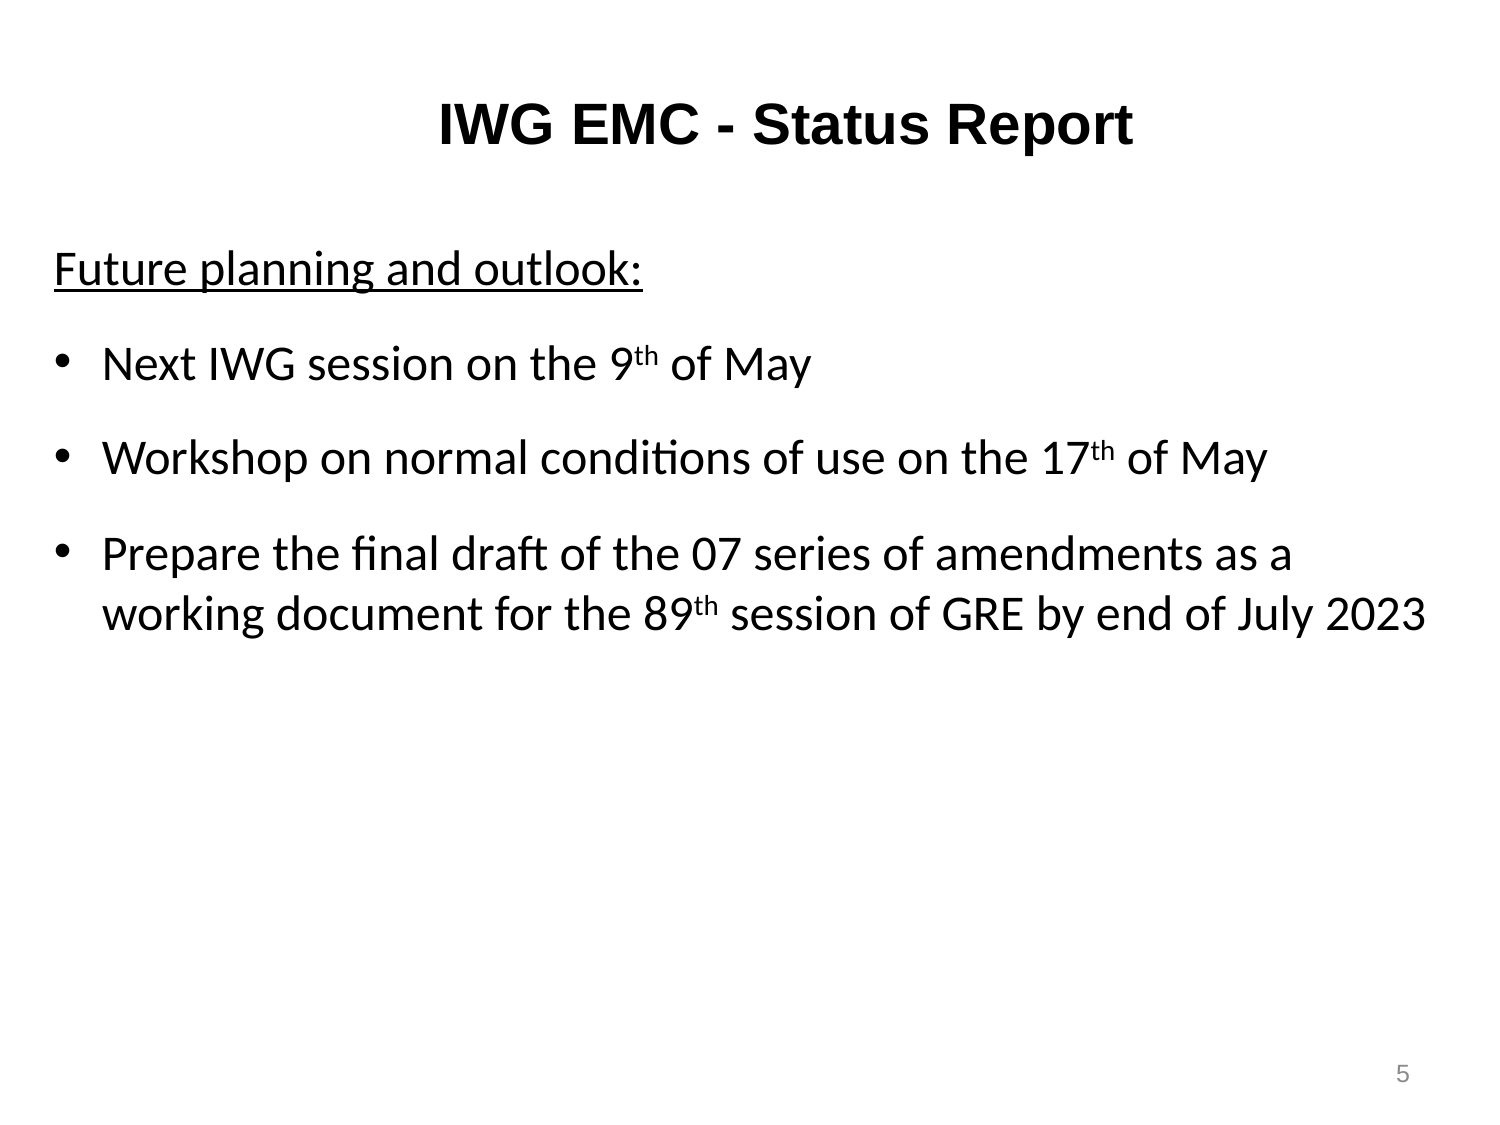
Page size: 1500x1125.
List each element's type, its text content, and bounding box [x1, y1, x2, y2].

text_box IWG EMC - Status Report [78, 67, 1496, 174]
text_box Future planning and outlook: Next IWG session on the 9th of May Workshop on normal conditions of use on the 17th of May Prepare the final draft of the 07 series of amendments as a working document for the 89th session of GRE by end of July 2023 [39, 227, 1471, 1043]
slide_number 5 [1074, 1042, 1425, 1103]
